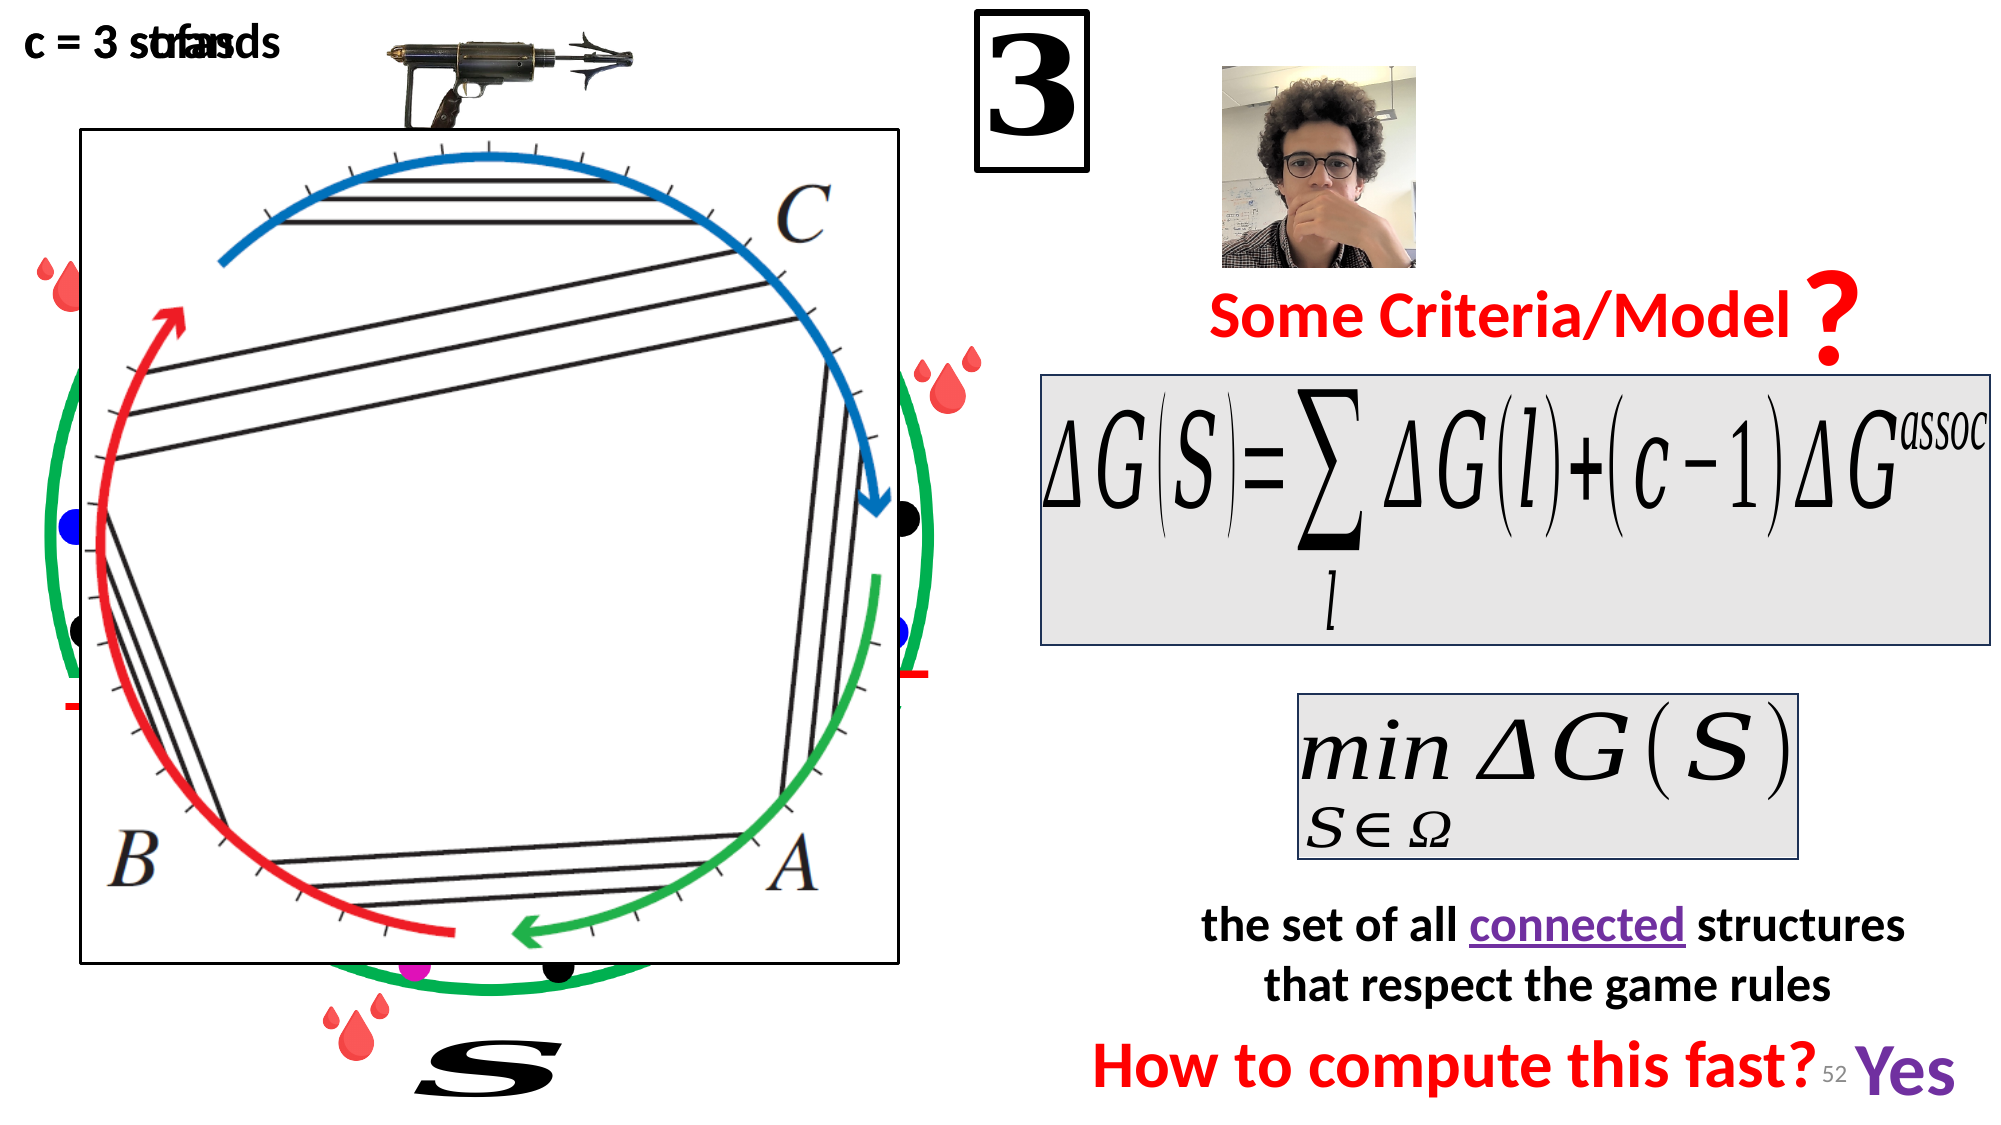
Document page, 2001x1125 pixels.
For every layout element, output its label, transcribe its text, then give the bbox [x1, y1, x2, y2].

text_box Some Criteria/Model [1170, 263, 1832, 359]
slide_number 52 [1412, 1042, 1863, 1103]
text_box Yes [1831, 1013, 1981, 1118]
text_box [8, 1, 981, 1061]
text_box How to compute this fast? [1058, 1013, 1831, 1108]
picture [81, 130, 897, 963]
text_box ? [1757, 220, 1907, 374]
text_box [1041, 375, 1990, 858]
picture [1222, 66, 1416, 269]
